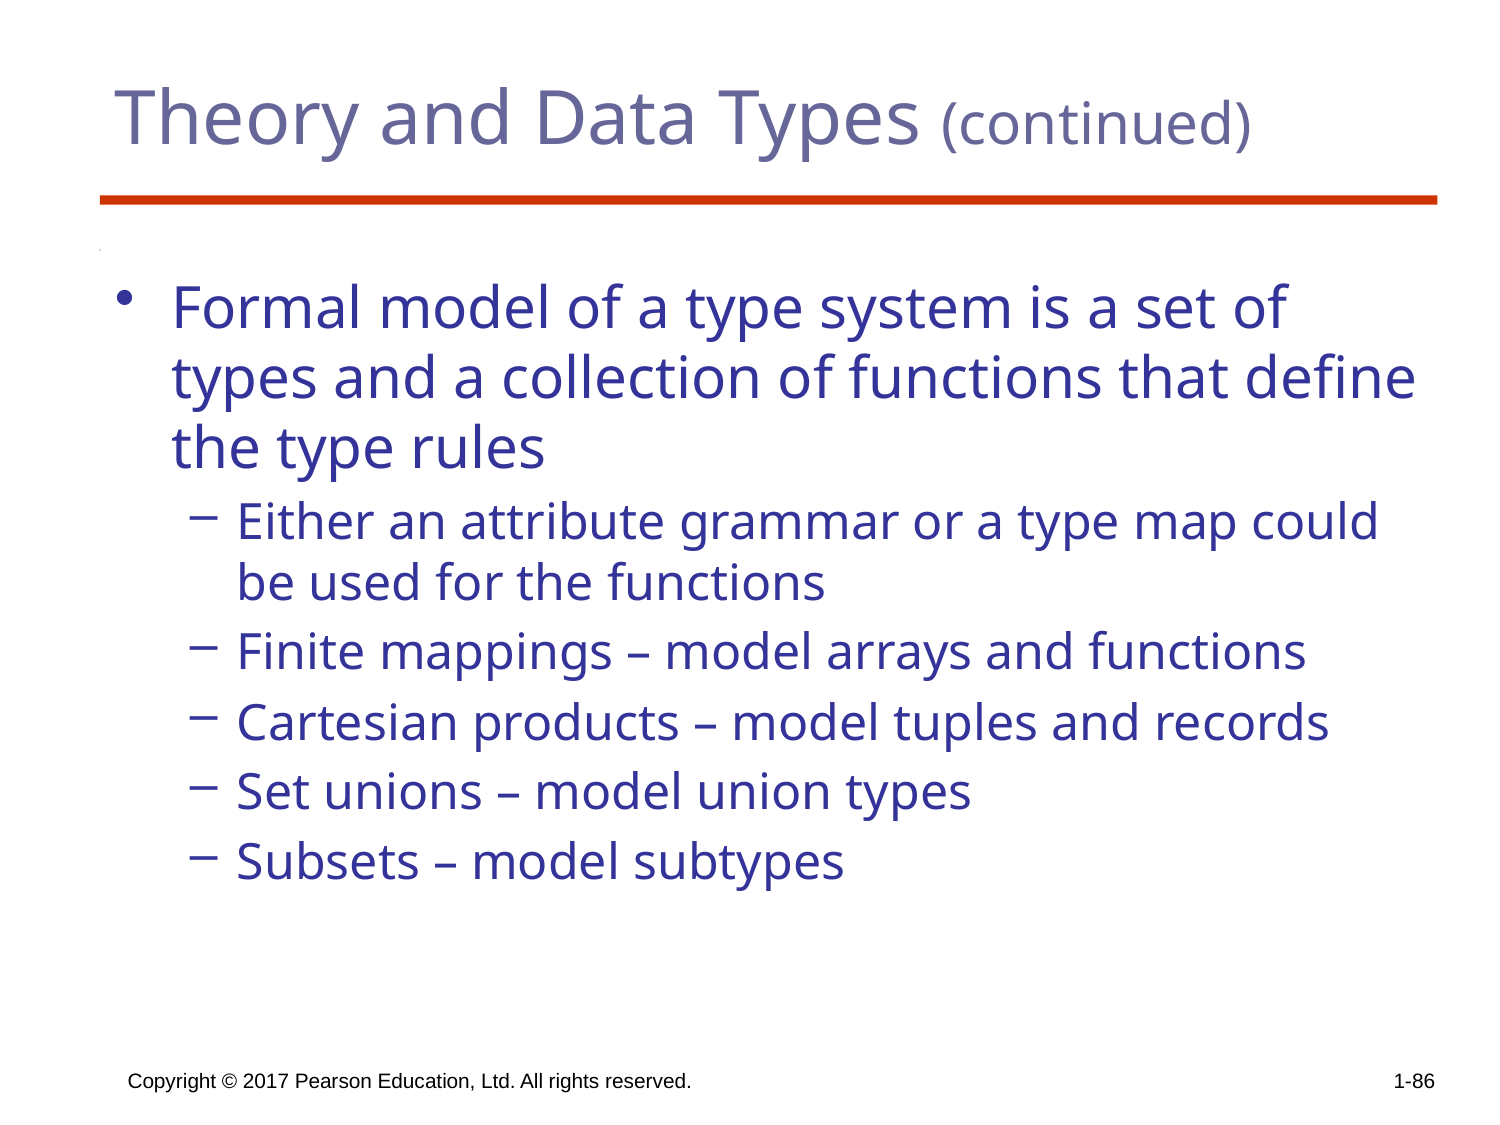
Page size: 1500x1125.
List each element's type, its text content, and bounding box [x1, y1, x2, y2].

footer Copyright © 2017 Pearson Education, Ltd. All rights reserved. [112, 1024, 801, 1101]
list Formal model of a type system is a set of types and a collection of functions that define the type rules Either an attribute grammar or a type map could be used for the functions Finite mappings – model arrays and functions Cartesian products – model tuples and records Set unions – model union types Subsets – model subtypes [99, 262, 1438, 1013]
slide_number 1-86 [1137, 1024, 1451, 1101]
title Theory and Data Types (continued) [99, 62, 1438, 250]
